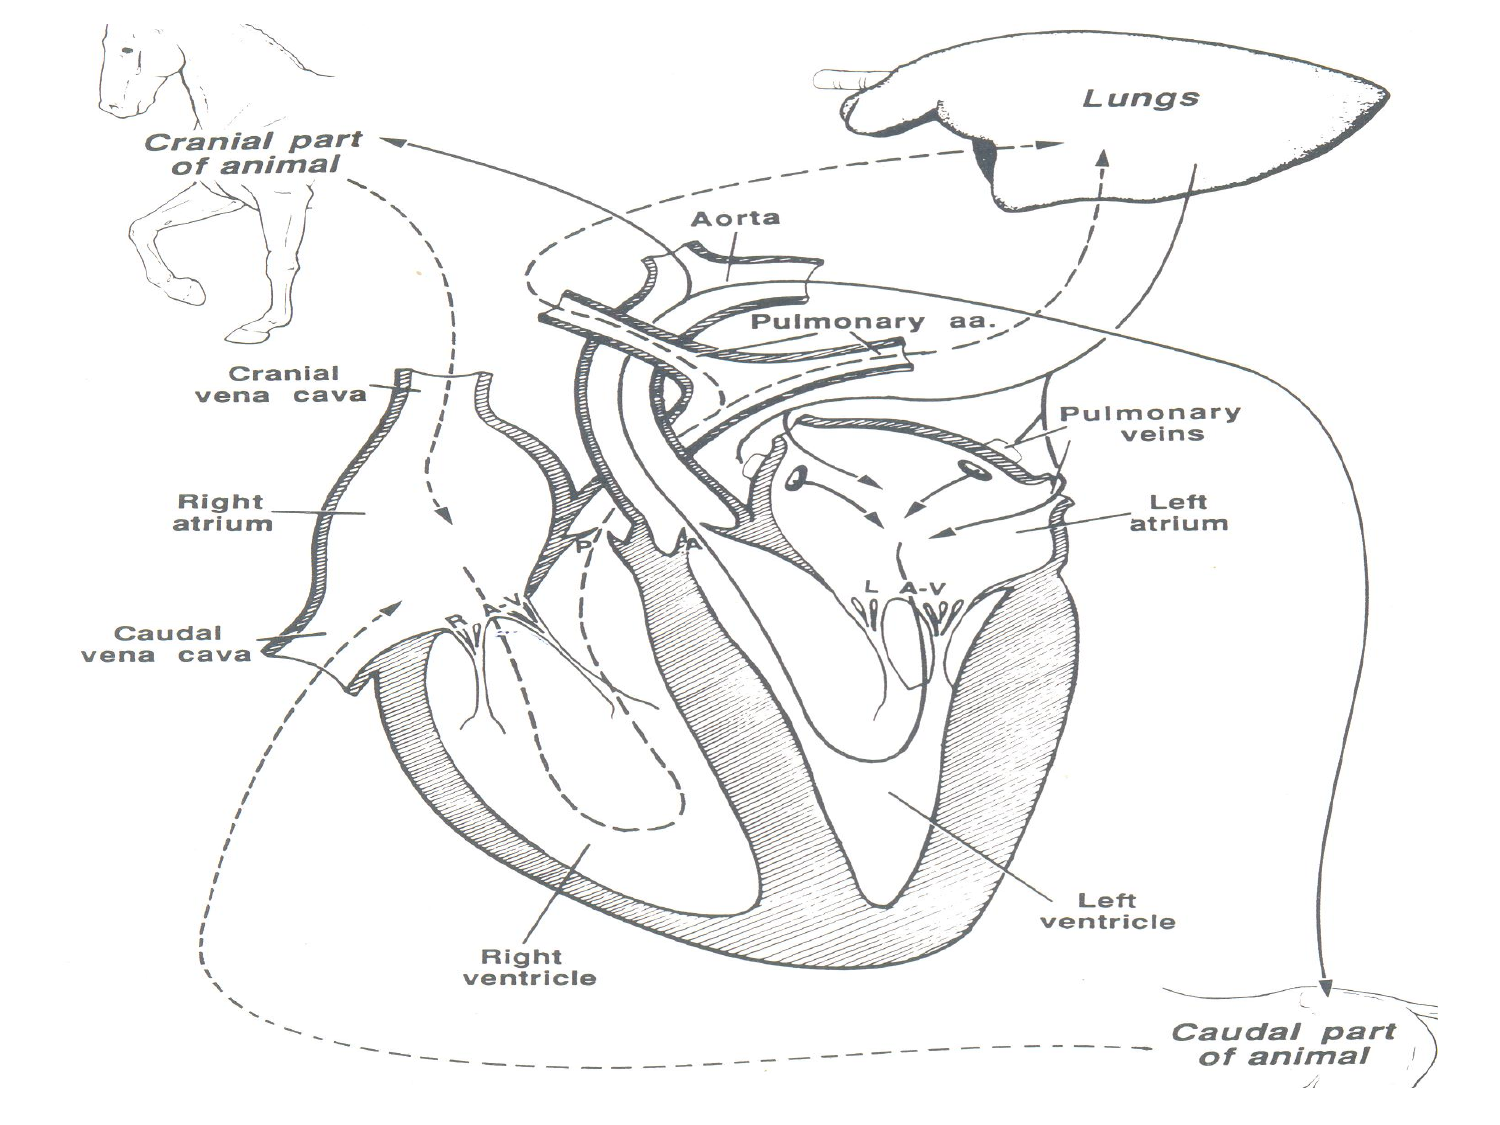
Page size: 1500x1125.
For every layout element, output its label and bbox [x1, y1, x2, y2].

list [62, 24, 1438, 1088]
